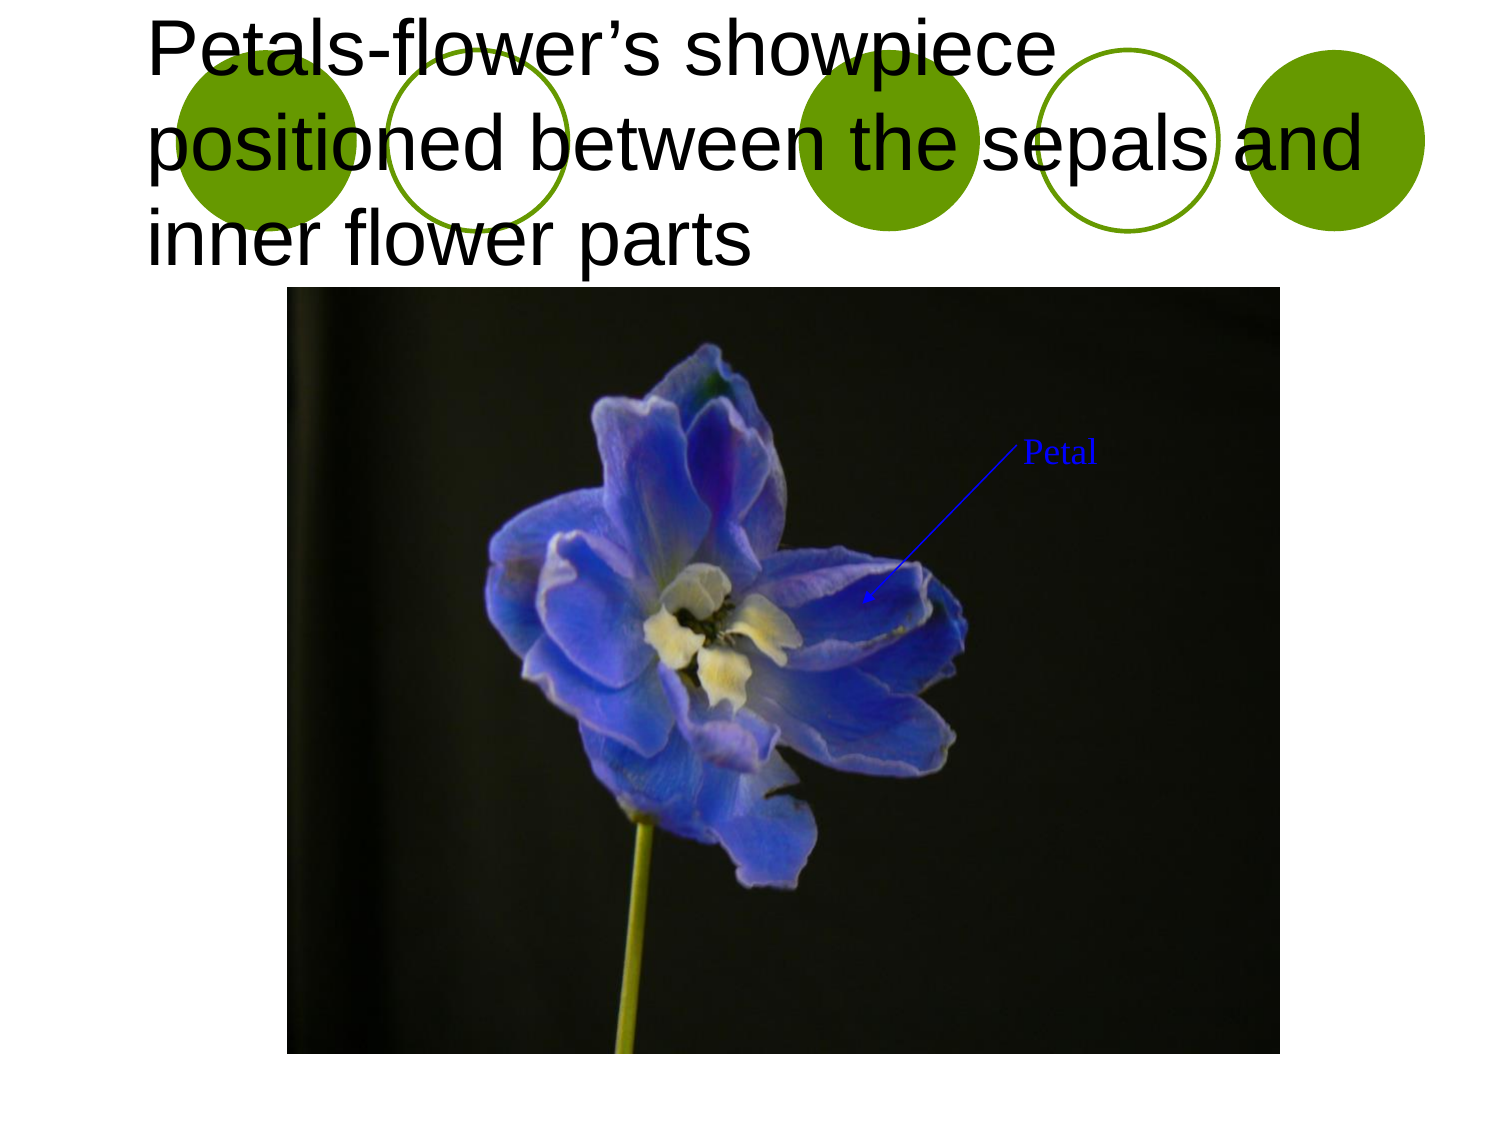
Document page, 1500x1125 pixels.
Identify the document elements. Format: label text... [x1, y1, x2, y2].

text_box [287, 287, 1280, 1054]
title Petals-flower’s showpiece positioned between the sepals and inner flower parts [75, 45, 1425, 233]
